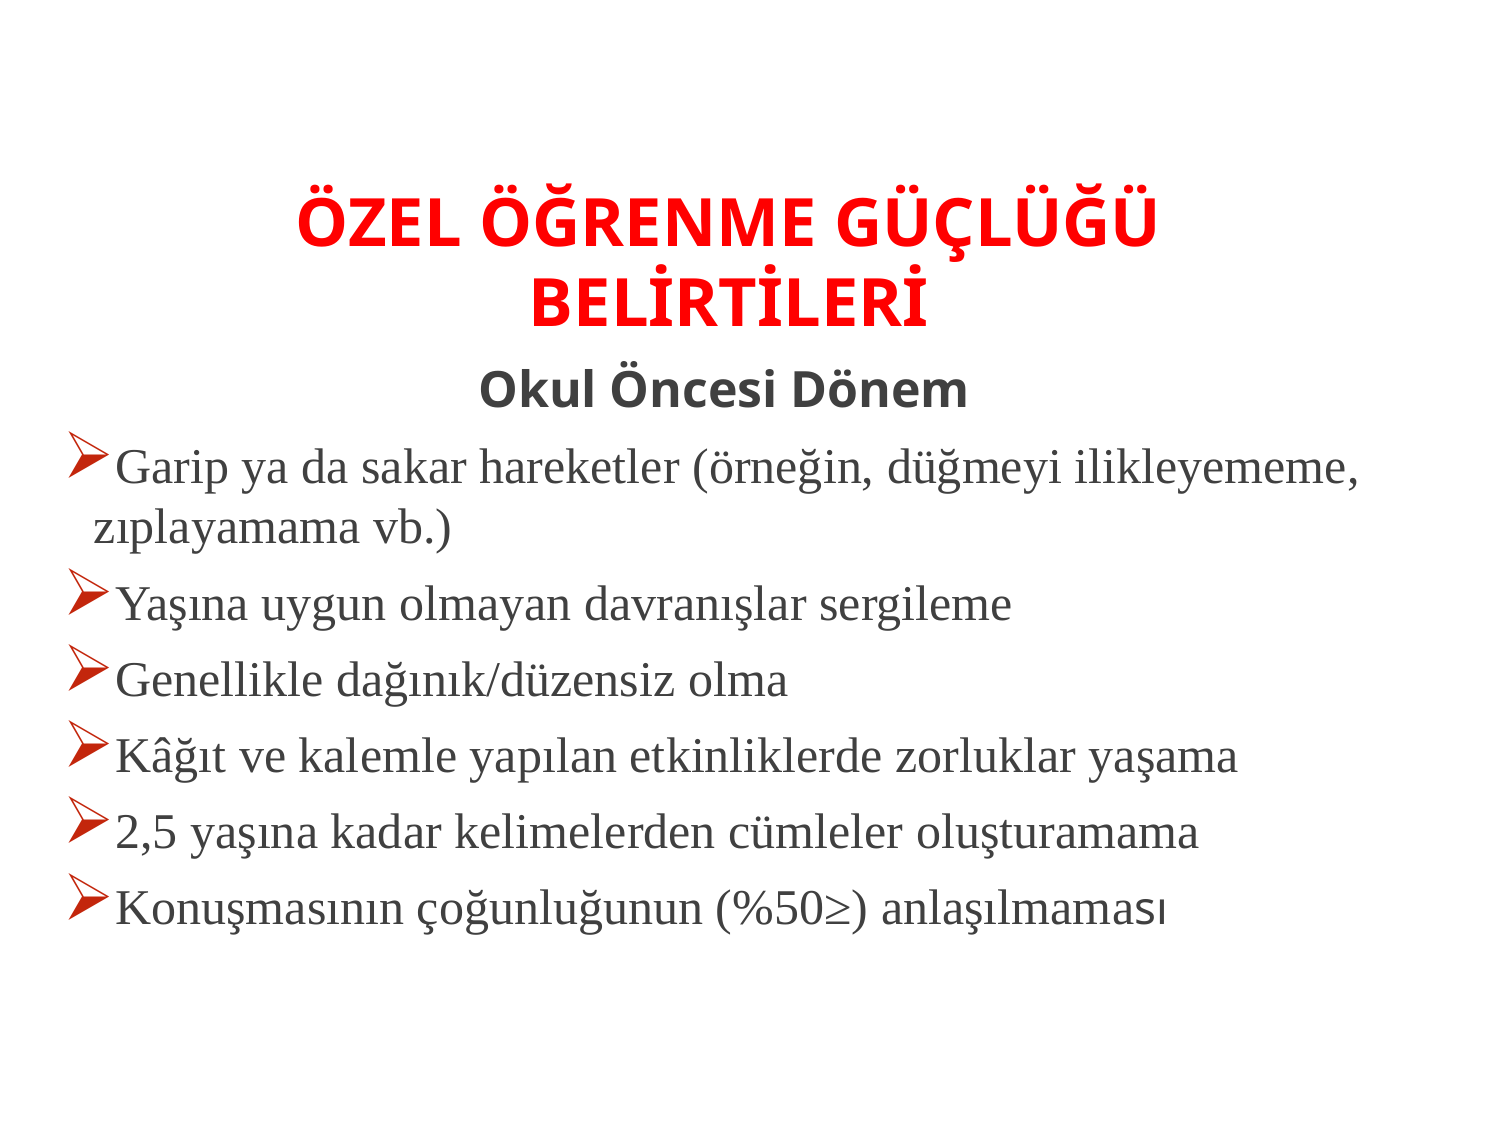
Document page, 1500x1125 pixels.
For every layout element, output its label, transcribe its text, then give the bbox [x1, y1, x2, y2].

title ÖZEL ÖĞRENME GÜÇLÜĞÜ BELİRTİLERİ [194, 172, 1264, 361]
list Okul Öncesi Dönem Garip ya da sakar hareketler (örneğin, düğmeyi ilikleyememe, zıplayamama vb.) Yaşına uygun olmayan davranışlar sergileme Genellikle dağınık/düzensiz olma Kâğıt ve kalemle yapılan etkinliklerde zorluklar yaşama 2,5 yaşına kadar kelimelerden cümleler oluşturamama Konuşmasının çoğunluğunun (%50≥) anlaşılmaması [41, 349, 1400, 1094]
